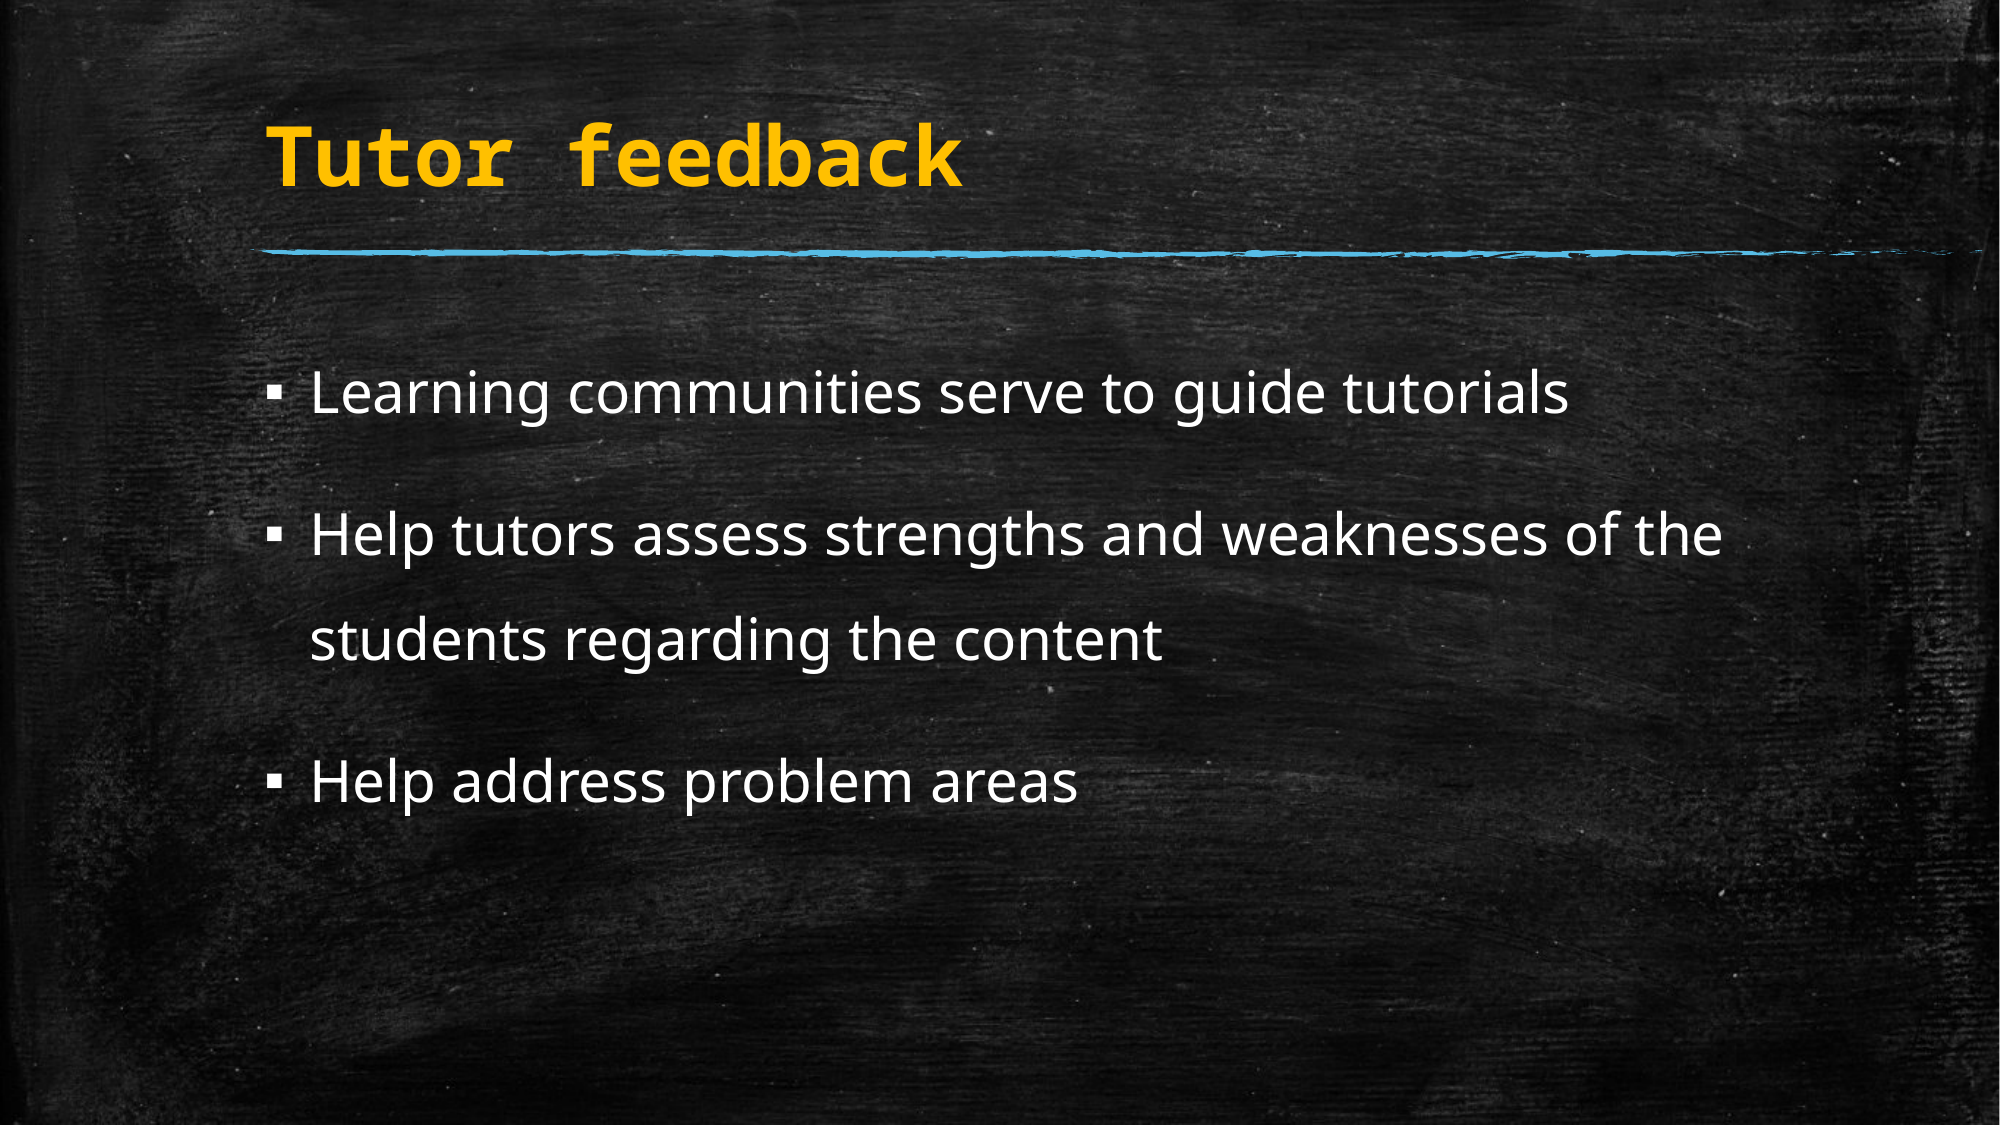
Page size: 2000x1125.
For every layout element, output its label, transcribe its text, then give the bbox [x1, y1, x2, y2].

list Learning communities serve to guide tutorials Help tutors assess strengths and weaknesses of the students regarding the content Help address problem areas [249, 312, 1750, 1013]
title Tutor feedback [249, 45, 1750, 213]
